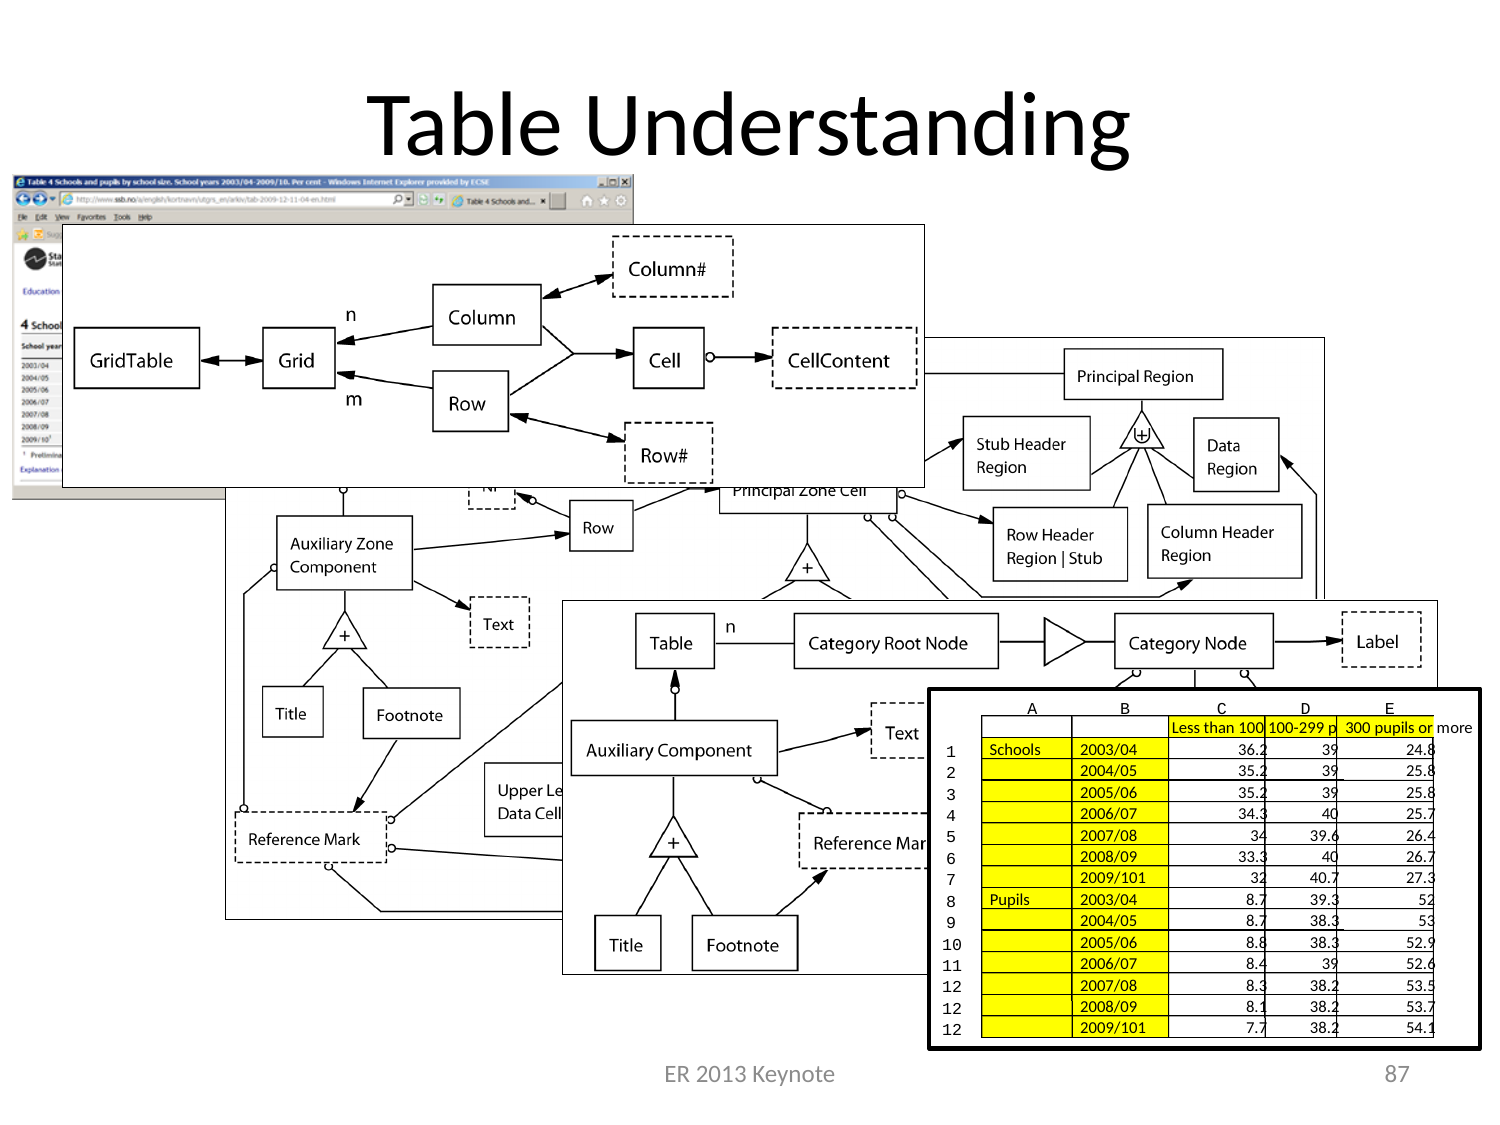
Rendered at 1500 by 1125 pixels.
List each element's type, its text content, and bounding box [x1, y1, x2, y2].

picture [12, 174, 1439, 976]
slide_number 87 [1074, 1058, 1425, 1103]
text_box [909, 688, 1481, 1049]
title Table Understanding [75, 24, 1425, 213]
footer ER 2013 Keynote [512, 1042, 988, 1103]
